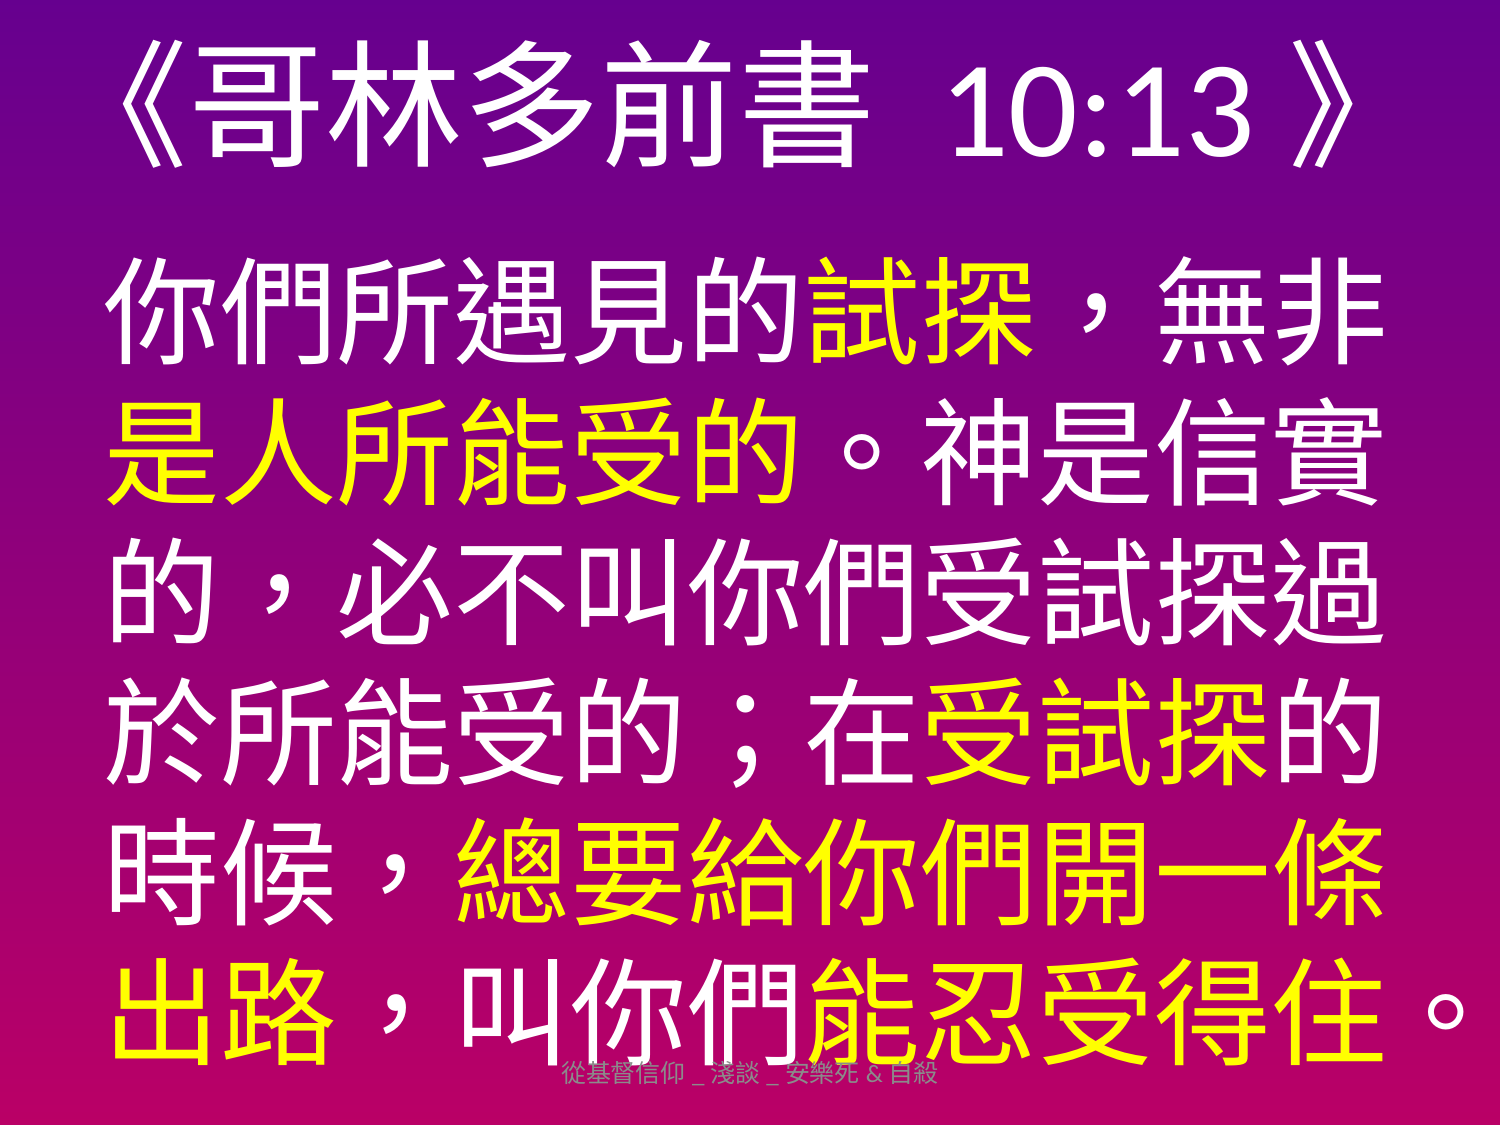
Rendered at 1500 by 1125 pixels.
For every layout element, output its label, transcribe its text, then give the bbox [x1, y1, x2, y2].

list 你們所遇見的試探，無非是人所能受的。神是信實的，必不叫你們受試探過於所能受的；在受試探的時候，總要給你們開一條出路，叫你們能忍受得住。 [88, 231, 1471, 1125]
footer 從基督信仰_淺談_安樂死&自殺 [512, 1042, 988, 1103]
title 《哥林多前書 10:13》 [0, 7, 1483, 195]
